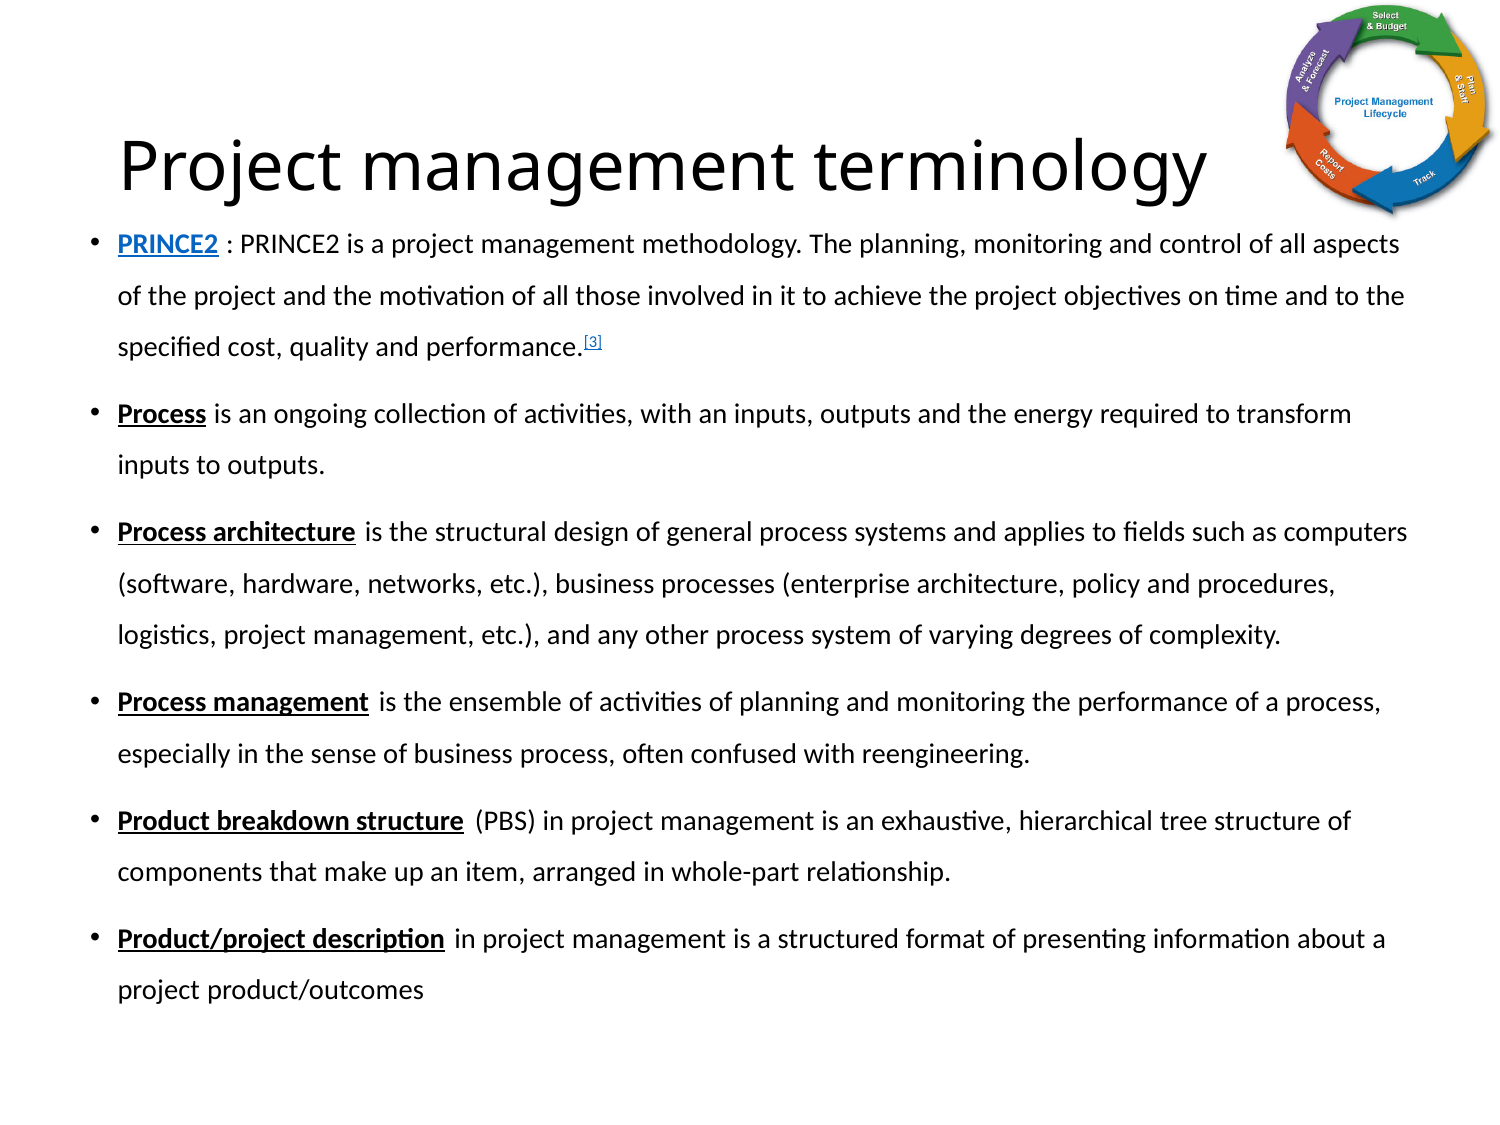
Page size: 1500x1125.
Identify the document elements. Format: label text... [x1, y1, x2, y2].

picture [1280, 0, 1500, 225]
list PRINCE2 : PRINCE2 is a project management methodology. The planning, monitoring and control of all aspects of the project and the motivation of all those involved in it to achieve the project objectives on time and to the specified cost, quality and performance.[3] Process is an ongoing collection of activities, with an inputs, outputs and the energy required to transform inputs to outputs. Process architecture is the structural design of general process systems and applies to fields such as computers (software, hardware, networks, etc.), business processes (enterprise architecture, policy and procedures, logistics, project management, etc.), and any other process system of varying degrees of complexity. Process management is the ensemble of activities of planning and monitoring the performance of a process, especially in the sense of business process, often confused with reengineering. Product breakdown structure (PBS) in project management is an exhaustive, hierarchical tree structure of components that make up an item, arranged in whole-part relationship. Product/project description in project management is a structured format of presenting information about a project product/outcomes [75, 200, 1425, 1038]
title Project management terminology [103, 59, 1397, 200]
